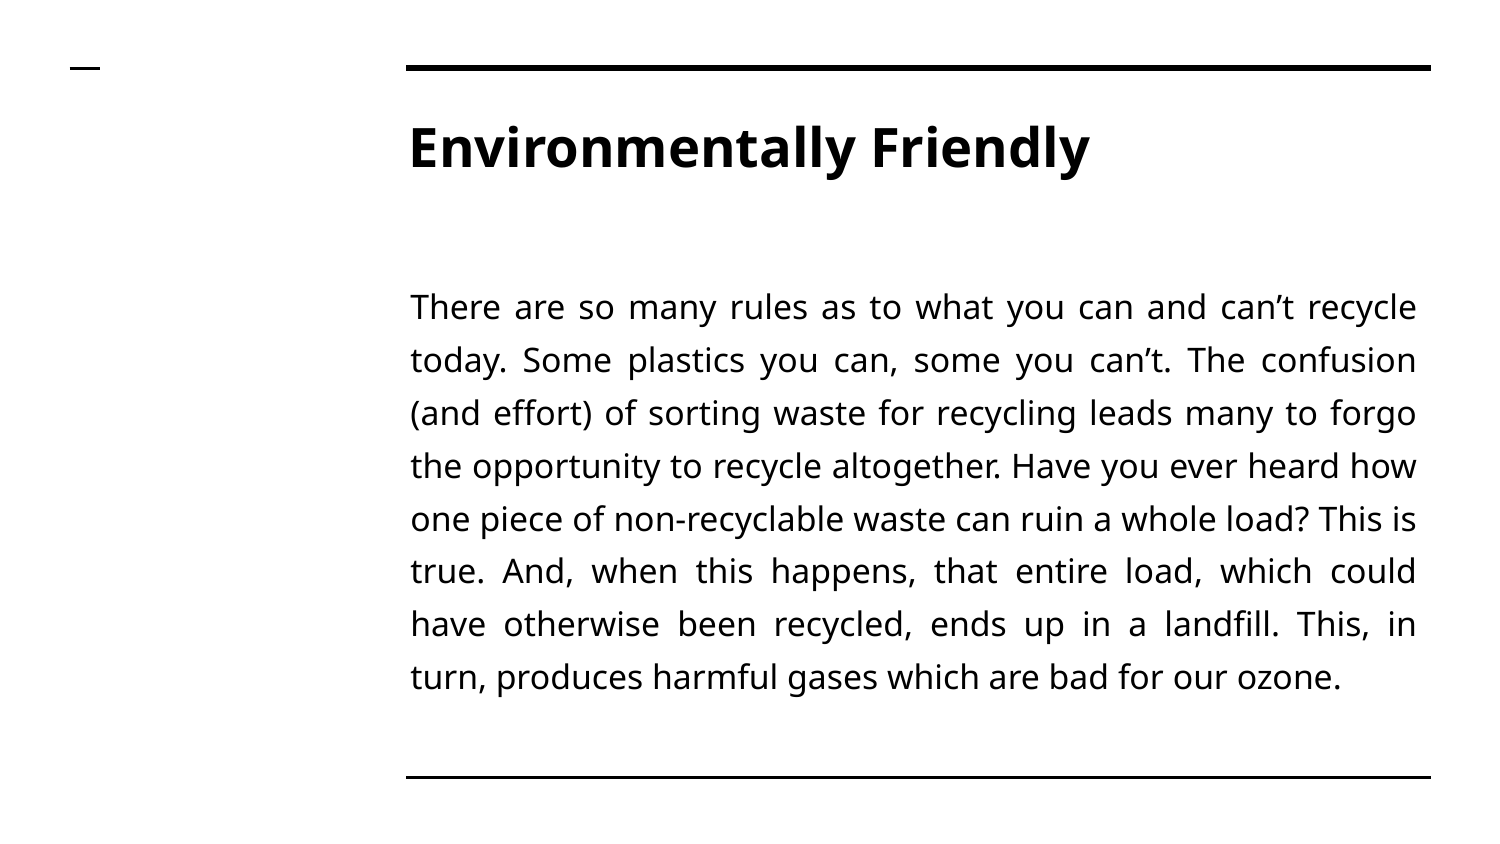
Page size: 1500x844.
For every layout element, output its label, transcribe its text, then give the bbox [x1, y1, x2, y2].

title Environmentally Friendly [393, 94, 1431, 199]
list There are so many rules as to what you can and can’t recycle today. Some plastics you can, some you can’t. The confusion (and effort) of sorting waste for recycling leads many to forgo the opportunity to recycle altogether. Have you ever heard how one piece of non-recyclable waste can ruin a whole load? This is true. And, when this happens, that entire load, which could have otherwise been recycled, ends up in a landfill. This, in turn, produces harmful gases which are bad for our ozone. [395, 261, 1433, 755]
